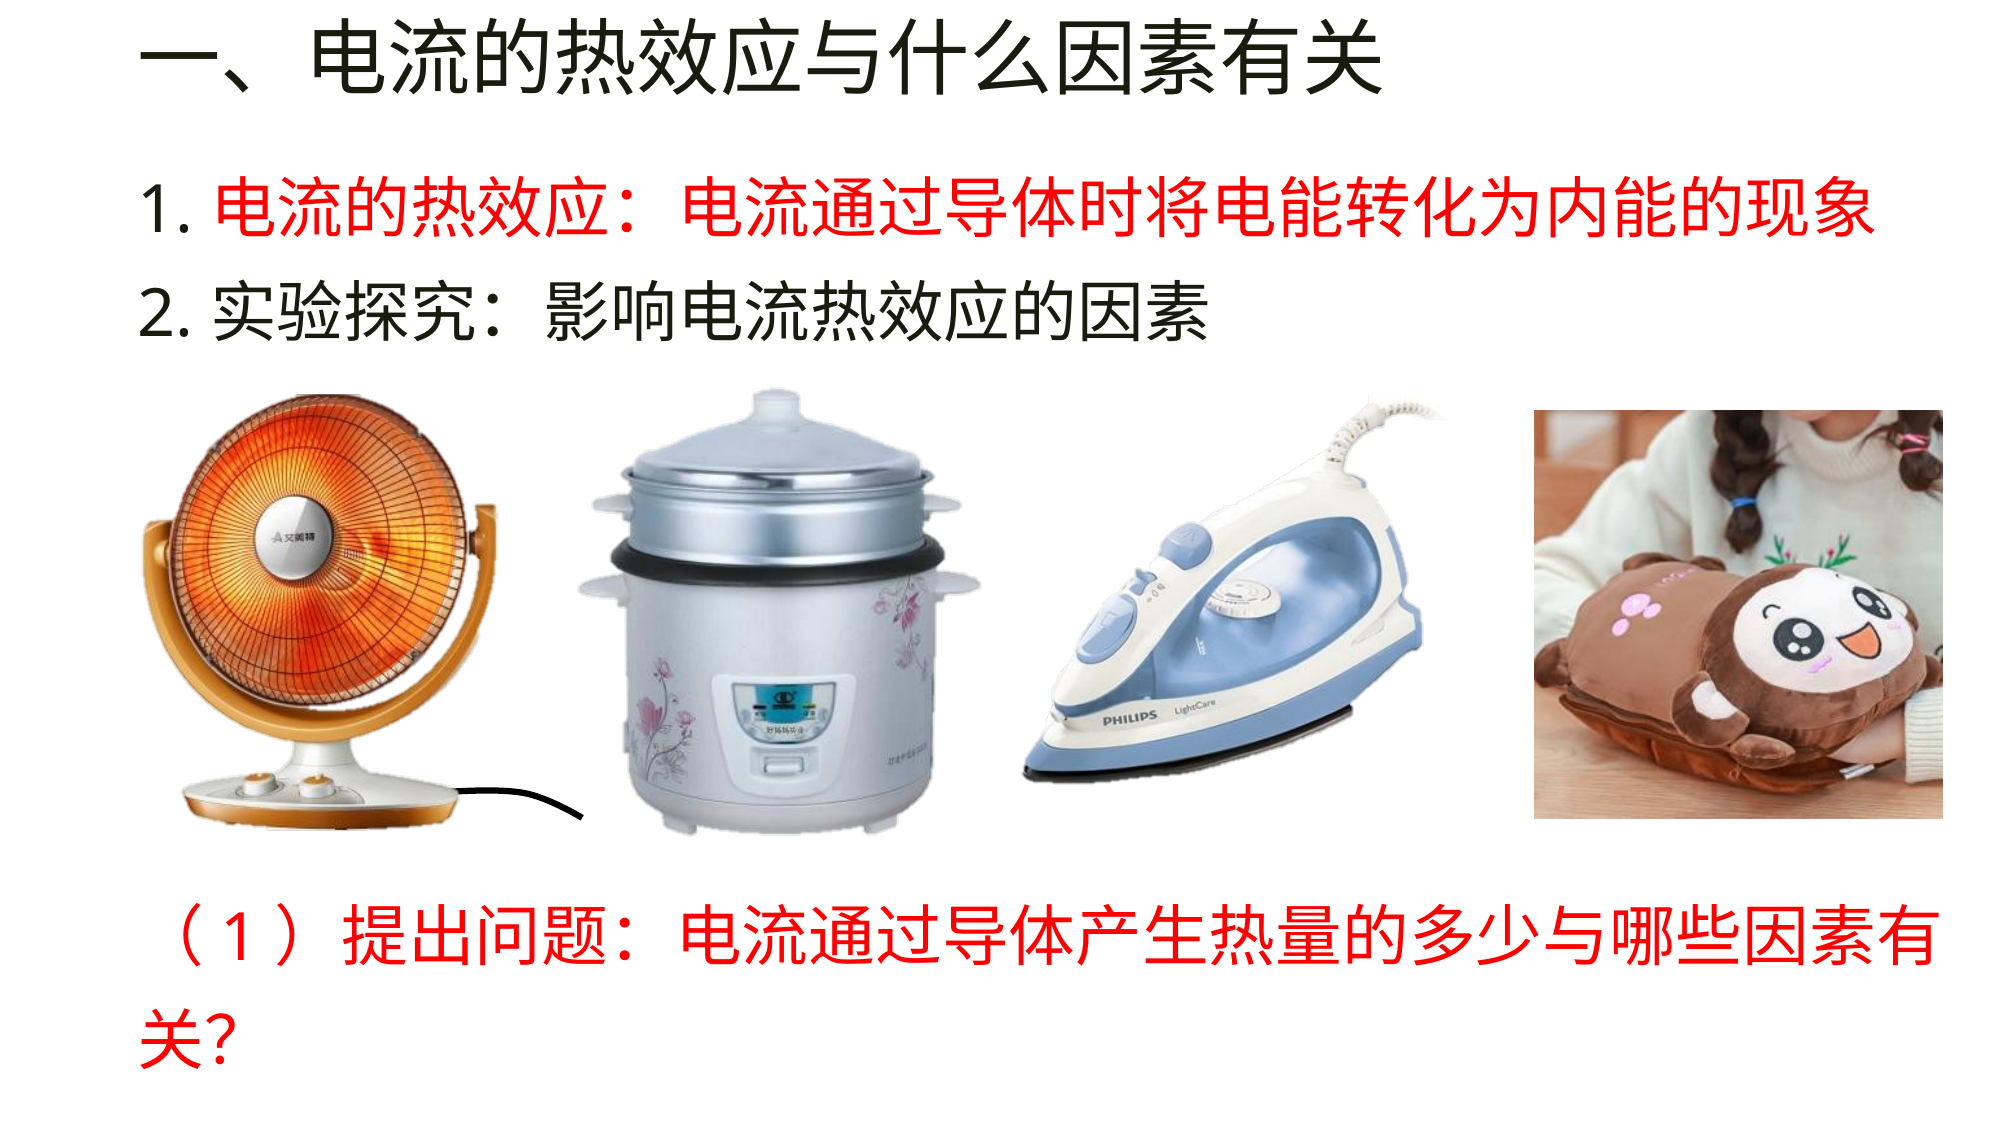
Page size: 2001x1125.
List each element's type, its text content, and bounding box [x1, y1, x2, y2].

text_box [94, 384, 575, 838]
title 一、电流的热效应与什么因素有关 [122, 10, 2000, 173]
picture [1013, 394, 1448, 828]
picture [575, 384, 987, 838]
picture [1534, 410, 1943, 819]
list 1.电流的热效应：电流通过导体时将电能转化为内能的现象 2.实验探究：影响电流热效应的因素 （1）提出问题：电流通过导体产生热量的多少与哪些因素有关？ [122, 134, 1966, 1115]
